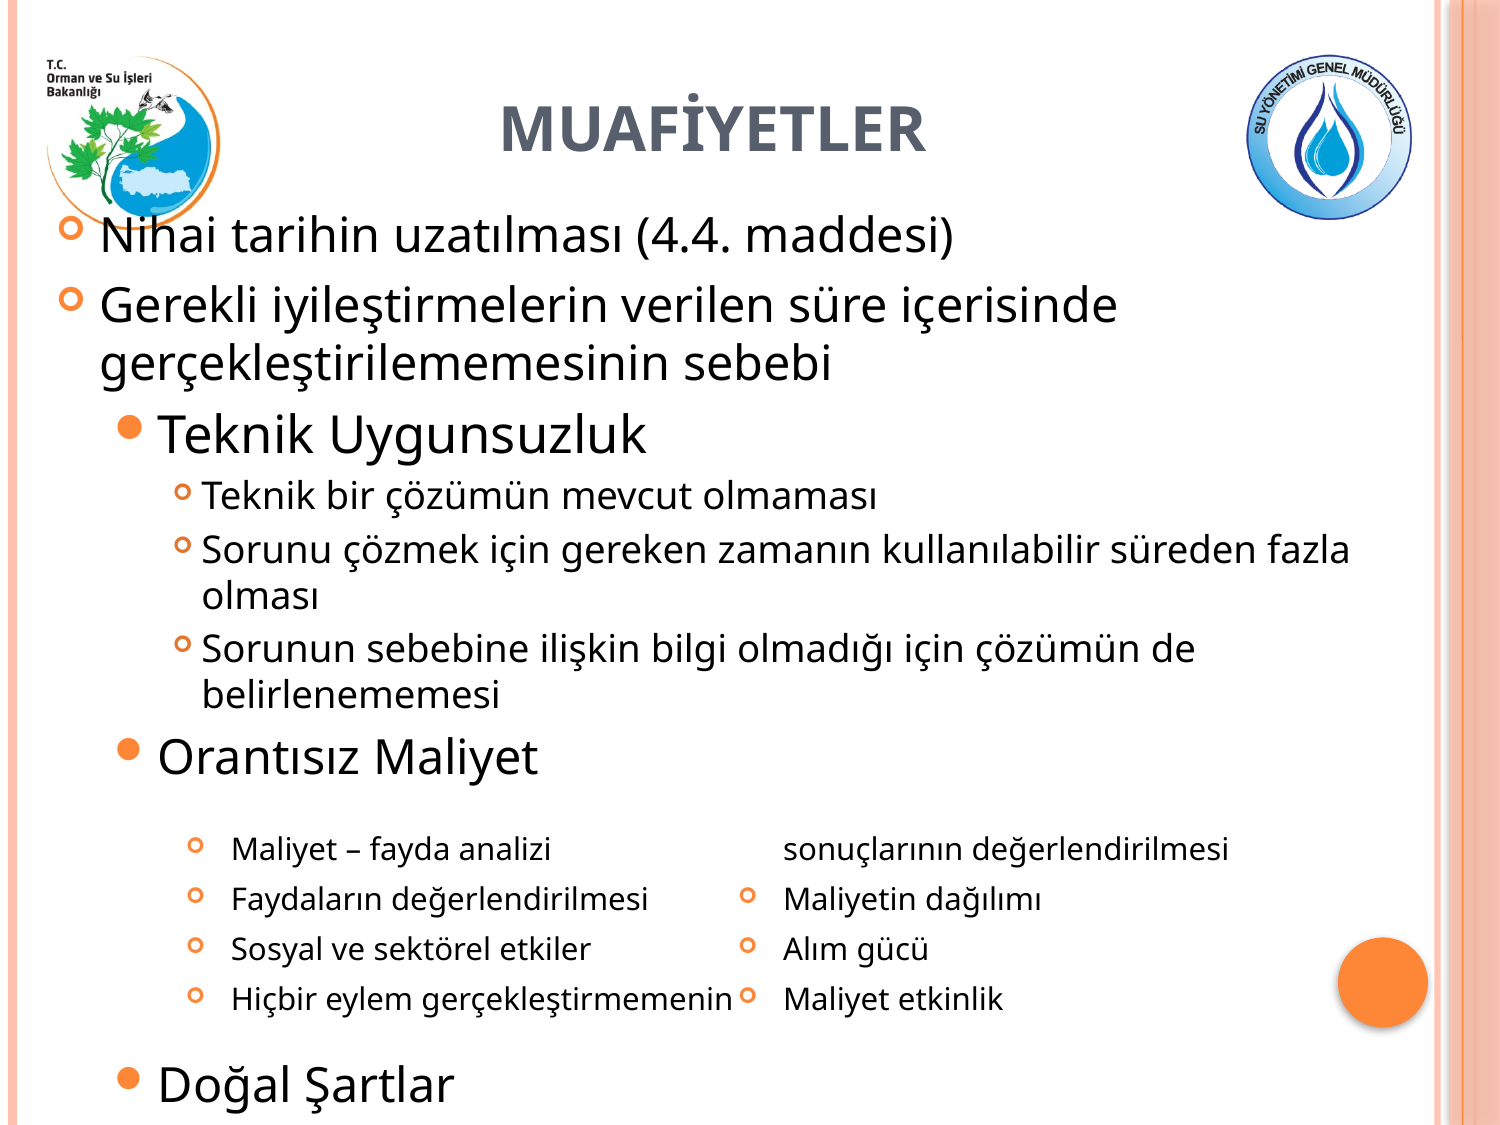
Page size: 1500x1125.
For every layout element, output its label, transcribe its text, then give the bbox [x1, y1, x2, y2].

picture [41, 54, 223, 196]
picture [120, 172, 223, 196]
title muafiyetler [100, 66, 1326, 172]
list Nihai tarihin uzatılması (4.4. maddesi) Gerekli iyileştirmelerin verilen süre içerisinde gerçekleştirilememesinin sebebi Teknik Uygunsuzluk Teknik bir çözümün mevcut olmaması Sorunu çözmek için gereken zamanın kullanılabilir süreden fazla olması Sorunun sebebine ilişkin bilgi olmadığı için çözümün de belirlenememesi Orantısız Maliyet Doğal Şartlar [41, 196, 1412, 1125]
text_box Maliyet – fayda analizi Faydaların değerlendirilmesi Sosyal ve sektörel etkiler Hiçbir eylem gerçekleştirmemenin sonuçlarının değerlendirilmesi Maliyetin dağılımı Alım gücü Maliyet etkinlik [171, 822, 1306, 957]
picture [1246, 54, 1412, 196]
